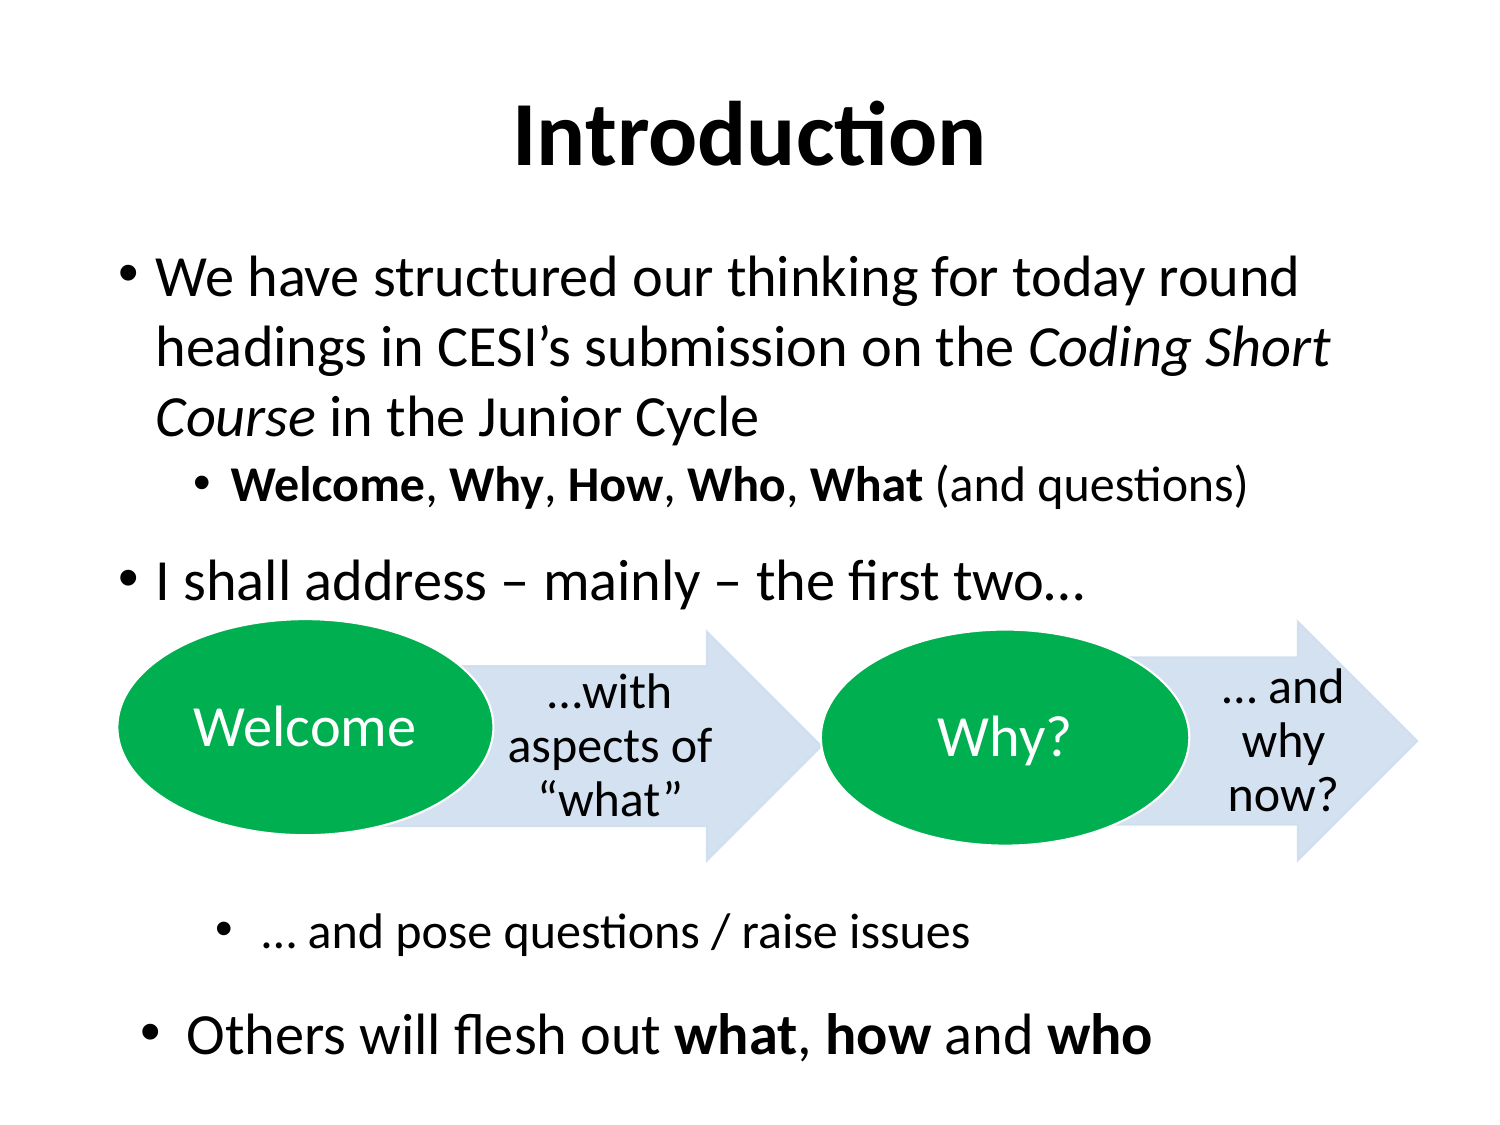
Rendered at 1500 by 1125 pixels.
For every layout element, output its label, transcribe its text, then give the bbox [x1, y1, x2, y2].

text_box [117, 618, 1418, 861]
text_box … and pose questions / raise issues Others will flesh out what, how and who [125, 891, 1425, 1121]
title Introduction [103, 59, 1397, 212]
list We have structured our thinking for today round headings in CESI’s submission on the Coding Short Course in the Junior Cycle Welcome, Why, How, Who, What (and questions) I shall address – mainly – the first two… [103, 230, 1397, 629]
